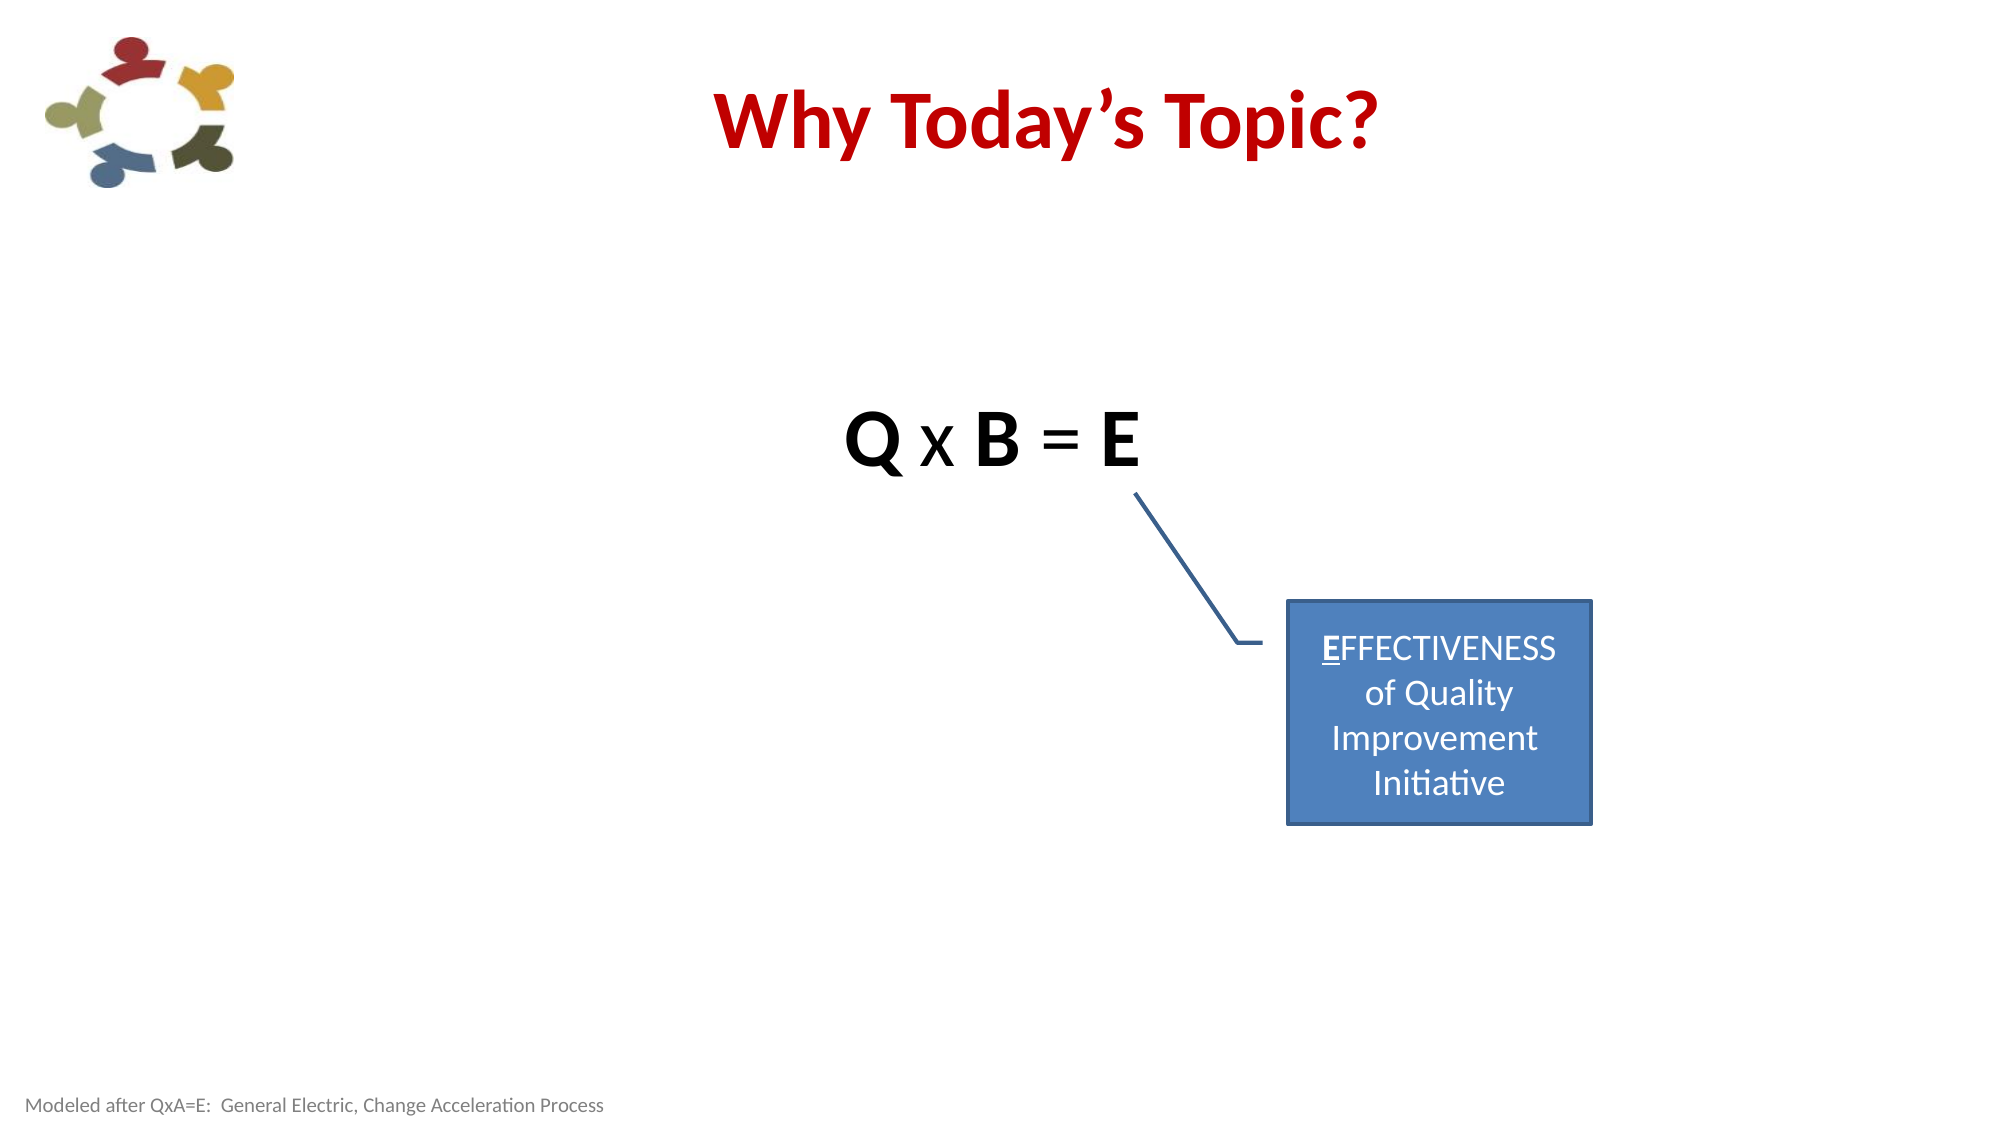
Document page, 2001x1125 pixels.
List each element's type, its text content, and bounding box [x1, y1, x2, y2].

text_box EFFECTIVENESS of Quality Improvement Initiative [1133, 491, 1263, 645]
text_box Modeled after QxA=E: General Electric, Change Acceleration Process [10, 1084, 624, 1124]
text_box EFFECTIVENESS of Quality Improvement Initiative [1286, 599, 1593, 826]
picture [45, 37, 234, 188]
text_box Why Today’s Topic? [699, 69, 1474, 257]
text_box Q x B = E [829, 375, 1157, 491]
